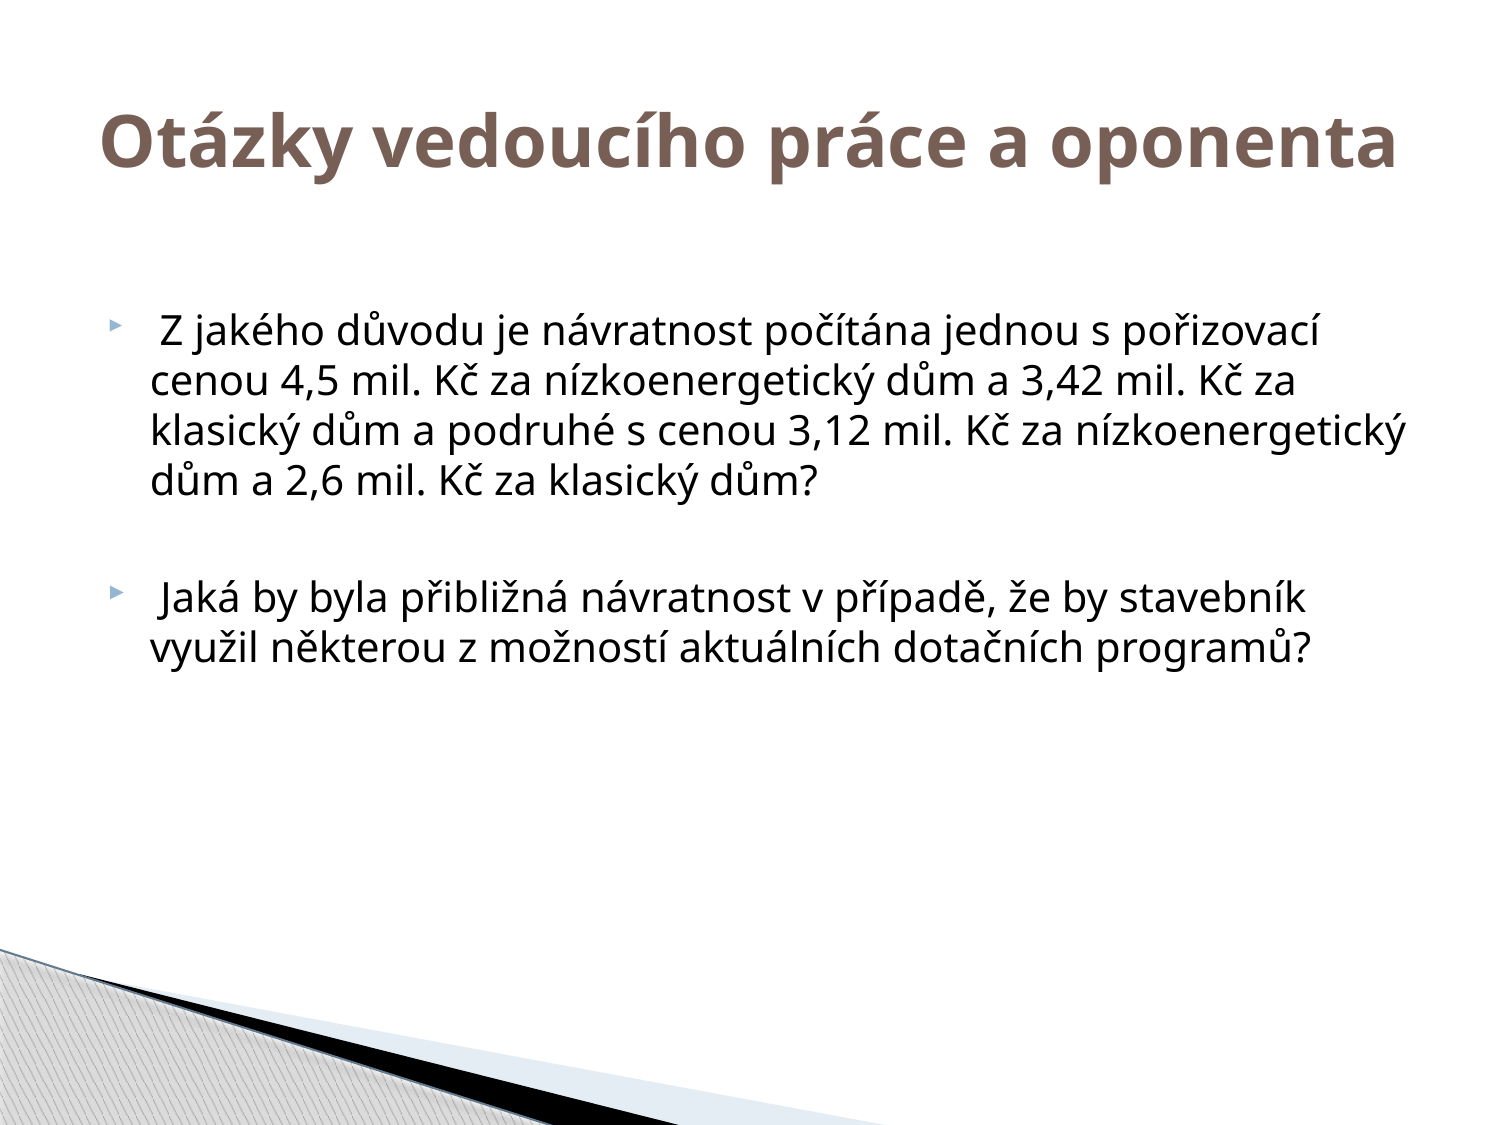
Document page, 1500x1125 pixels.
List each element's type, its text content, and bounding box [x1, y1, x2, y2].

list Z jakého důvodu je návratnost počítána jednou s pořizovací cenou 4,5 mil. Kč za nízkoenergetický dům a 3,42 mil. Kč za klasický dům a podruhé s cenou 3,12 mil. Kč za nízkoenergetický dům a 2,6 mil. Kč za klasický dům? Jaká by byla přibližná návratnost v případě, že by stavebník využil některou z možností aktuálních dotačních programů? [75, 243, 1425, 986]
title Otázky vedoucího práce a oponenta [75, 45, 1425, 233]
